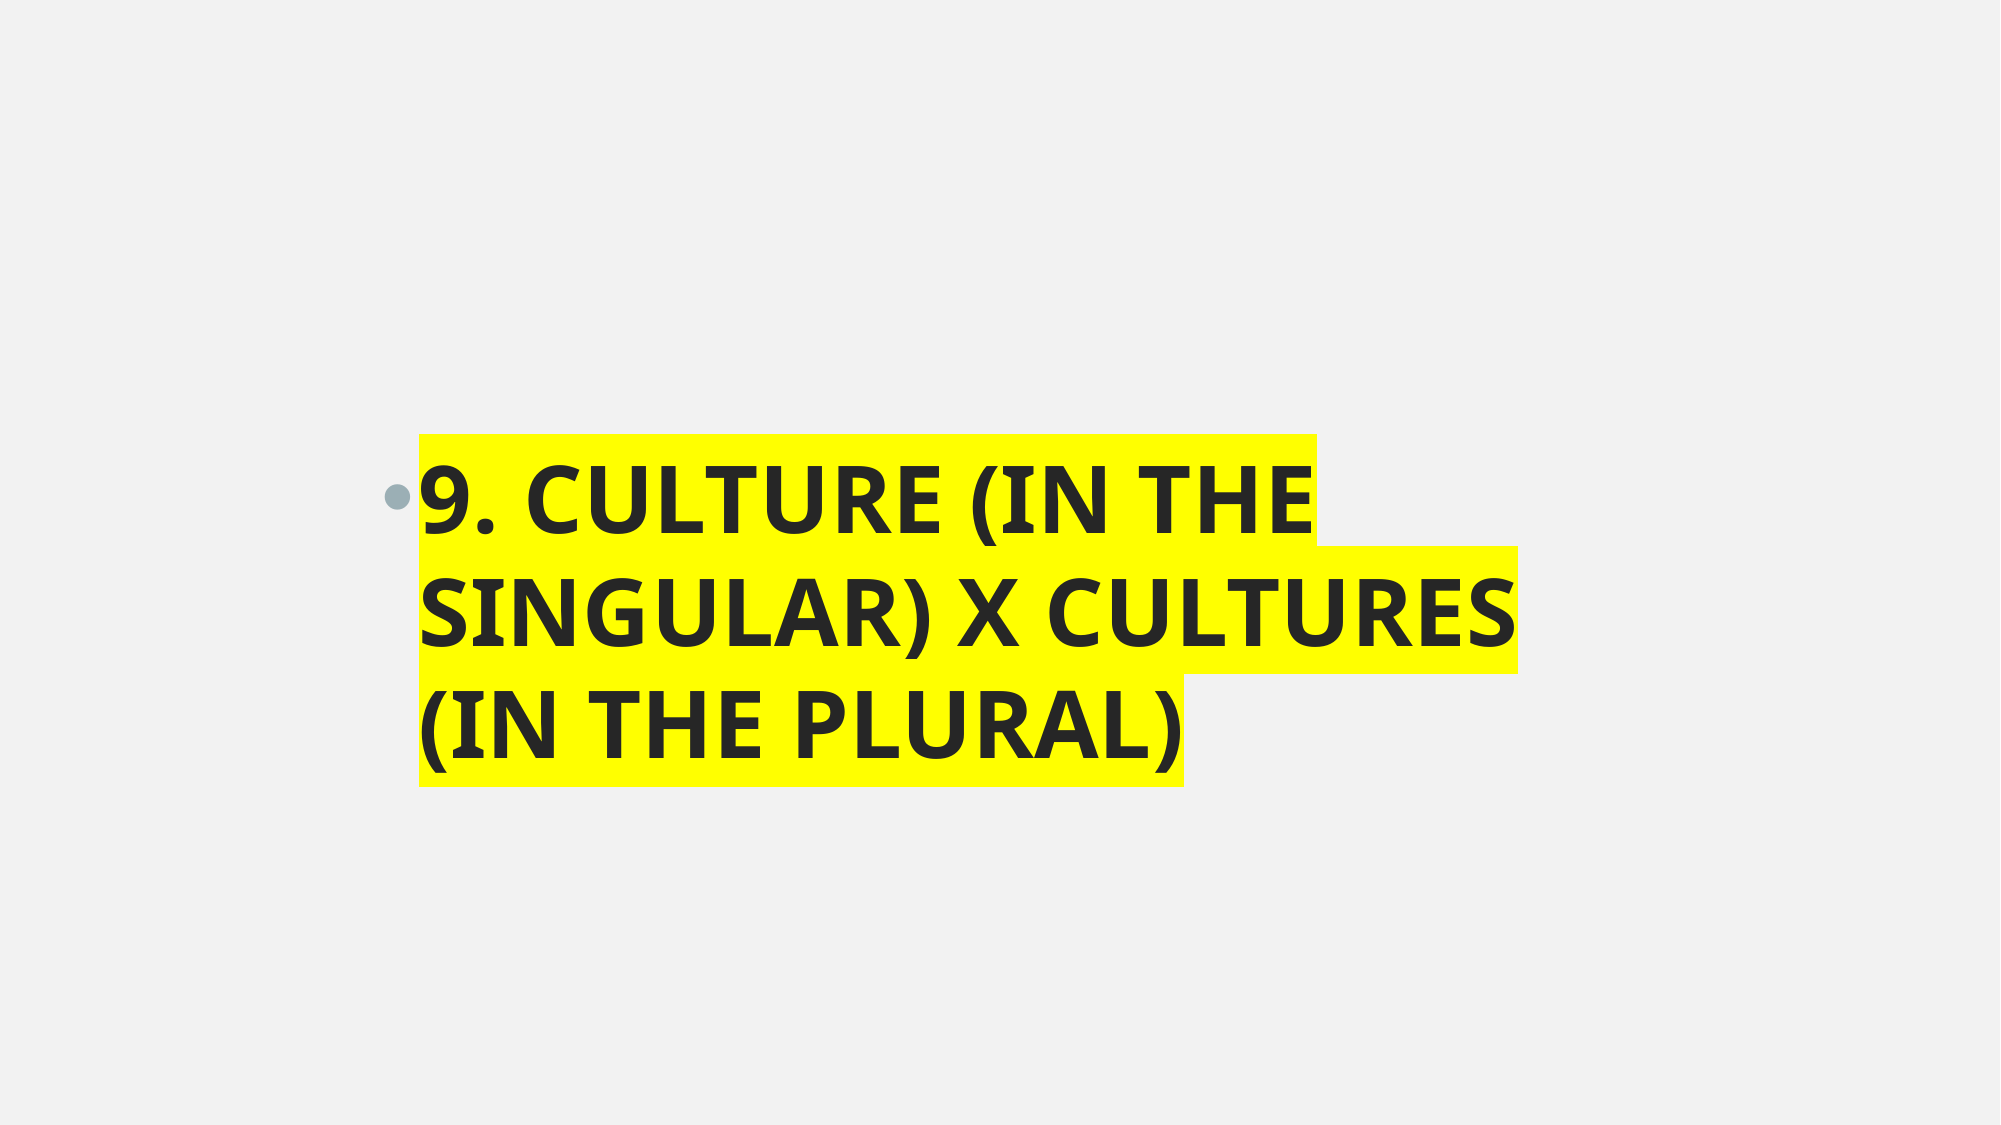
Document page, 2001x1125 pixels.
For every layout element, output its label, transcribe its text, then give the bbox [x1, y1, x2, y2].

list 9. CULTURE (IN THE SINGULAR) X CULTURES (IN THE PLURAL) [366, 432, 1634, 942]
